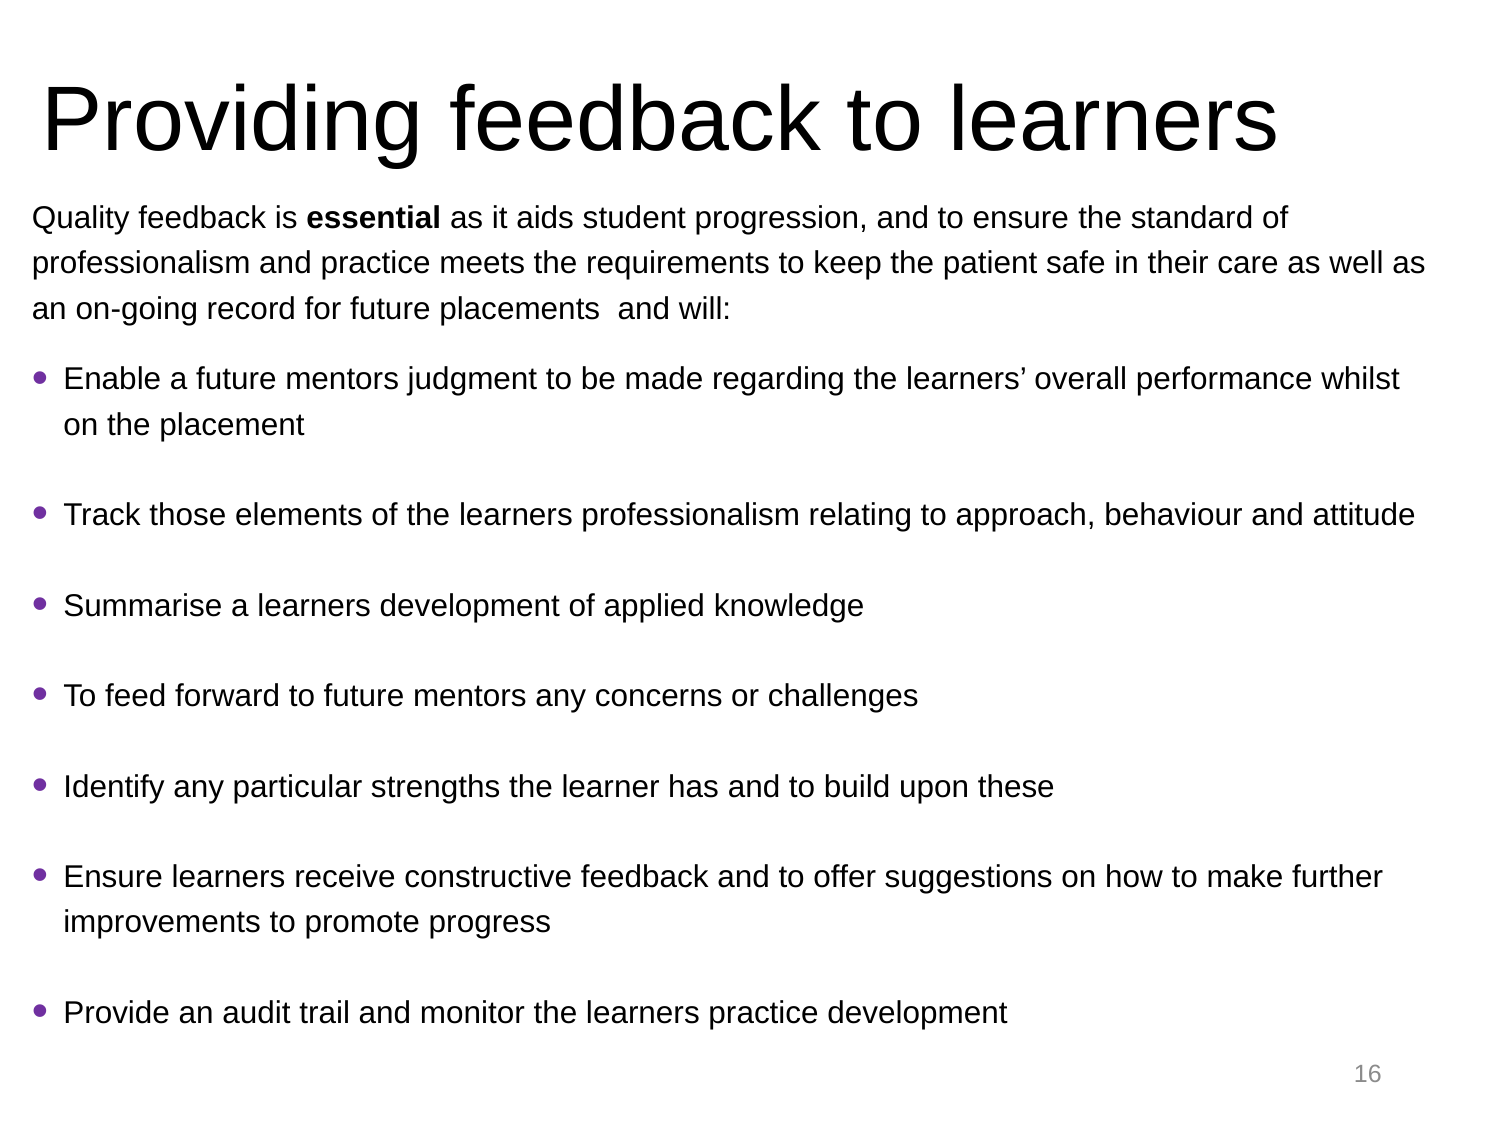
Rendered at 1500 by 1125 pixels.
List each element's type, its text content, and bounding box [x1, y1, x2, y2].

title Providing feedback to learners [26, 12, 1321, 182]
slide_number 16 [1059, 1042, 1397, 1103]
list Quality feedback is essential as it aids student progression, and to ensure the standard of professionalism and practice meets the requirements to keep the patient safe in their care as well as an on-going record for future placements and will: Enable a future mentors judgment to be made regarding the learners’ overall performance whilst on the placement Track those elements of the learners professionalism relating to approach, behaviour and attitude Summarise a learners development of applied knowledge To feed forward to future mentors any concerns or challenges Identify any particular strengths the learner has and to build upon these Ensure learners receive constructive feedback and to offer suggestions on how to make further improvements to promote progress Provide an audit trail and monitor the learners practice development [16, 182, 1444, 1057]
